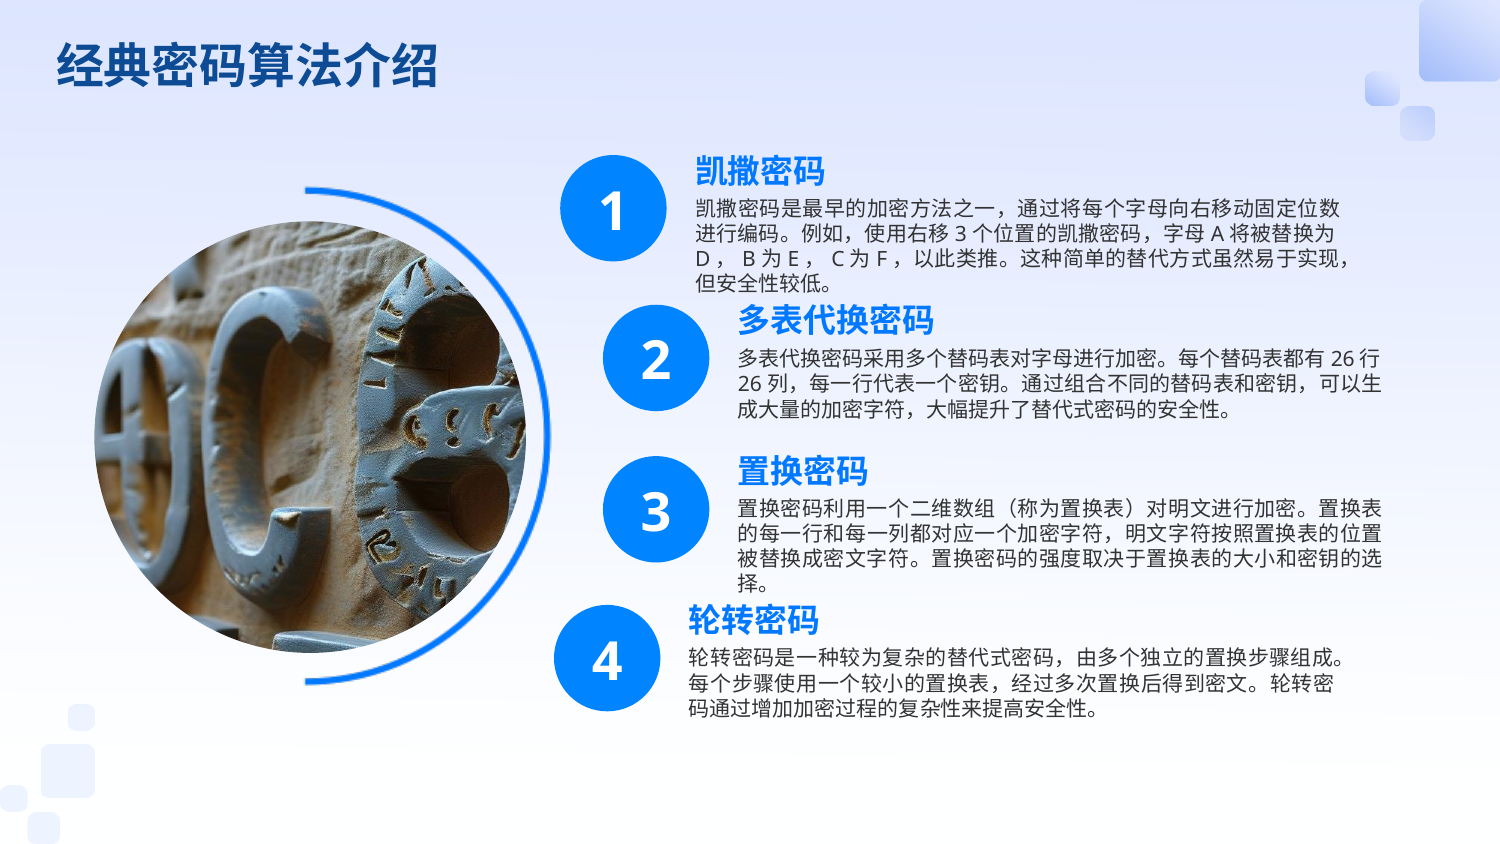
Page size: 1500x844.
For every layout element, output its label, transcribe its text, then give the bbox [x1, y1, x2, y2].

text_box 轮转密码 [673, 579, 1094, 629]
text_box 多表代换密码 [722, 279, 1143, 330]
text_box [634, 558, 678, 563]
text_box 置换密码利用一个二维数组（称为置换表）对明文进行加密。置换表的每一行和每一列都对应一个加密字符，明文字符按照置换表的位置被替换成密文字符。置换密码的强度取决于置换表的大小和密钥的选择。 [722, 479, 1399, 612]
text_box 凯撒密码 [679, 130, 1100, 179]
text_box [586, 707, 629, 712]
picture [0, 0, 1500, 844]
text_box 多表代换密码采用多个替码表对字母进行加密。每个替码表都有26行26列，每一行代表一个密钥。通过组合不同的替码表和密钥，可以生成大量的加密字符，大幅提升了替代式密码的安全性。 [722, 330, 1399, 437]
text_box [592, 257, 635, 262]
text_box 轮转密码是一种较为复杂的替代式密码，由多个独立的置换步骤组成。每个步骤使用一个较小的置换表，经过多次置换后得到密文。轮转密码通过增加加密过程的复杂性来提高安全性。 [673, 629, 1350, 737]
text_box 3 [590, 453, 723, 558]
text_box 置换密码 [722, 429, 1143, 479]
text_box 4 [541, 602, 674, 707]
text_box [635, 407, 677, 412]
text_box 凯撒密码是最早的加密方法之一，通过将每个字母向右移动固定位数进行编码。例如，使用右移3个位置的凯撒密码，字母A将被替换为D，B为E，C为F，以此类推。这种简单的替代方式虽然易于实现，但安全性较低。 [679, 179, 1356, 312]
text_box 经典密码算法介绍 [40, 13, 1488, 109]
text_box 1 [547, 152, 680, 257]
text_box 2 [590, 302, 723, 407]
